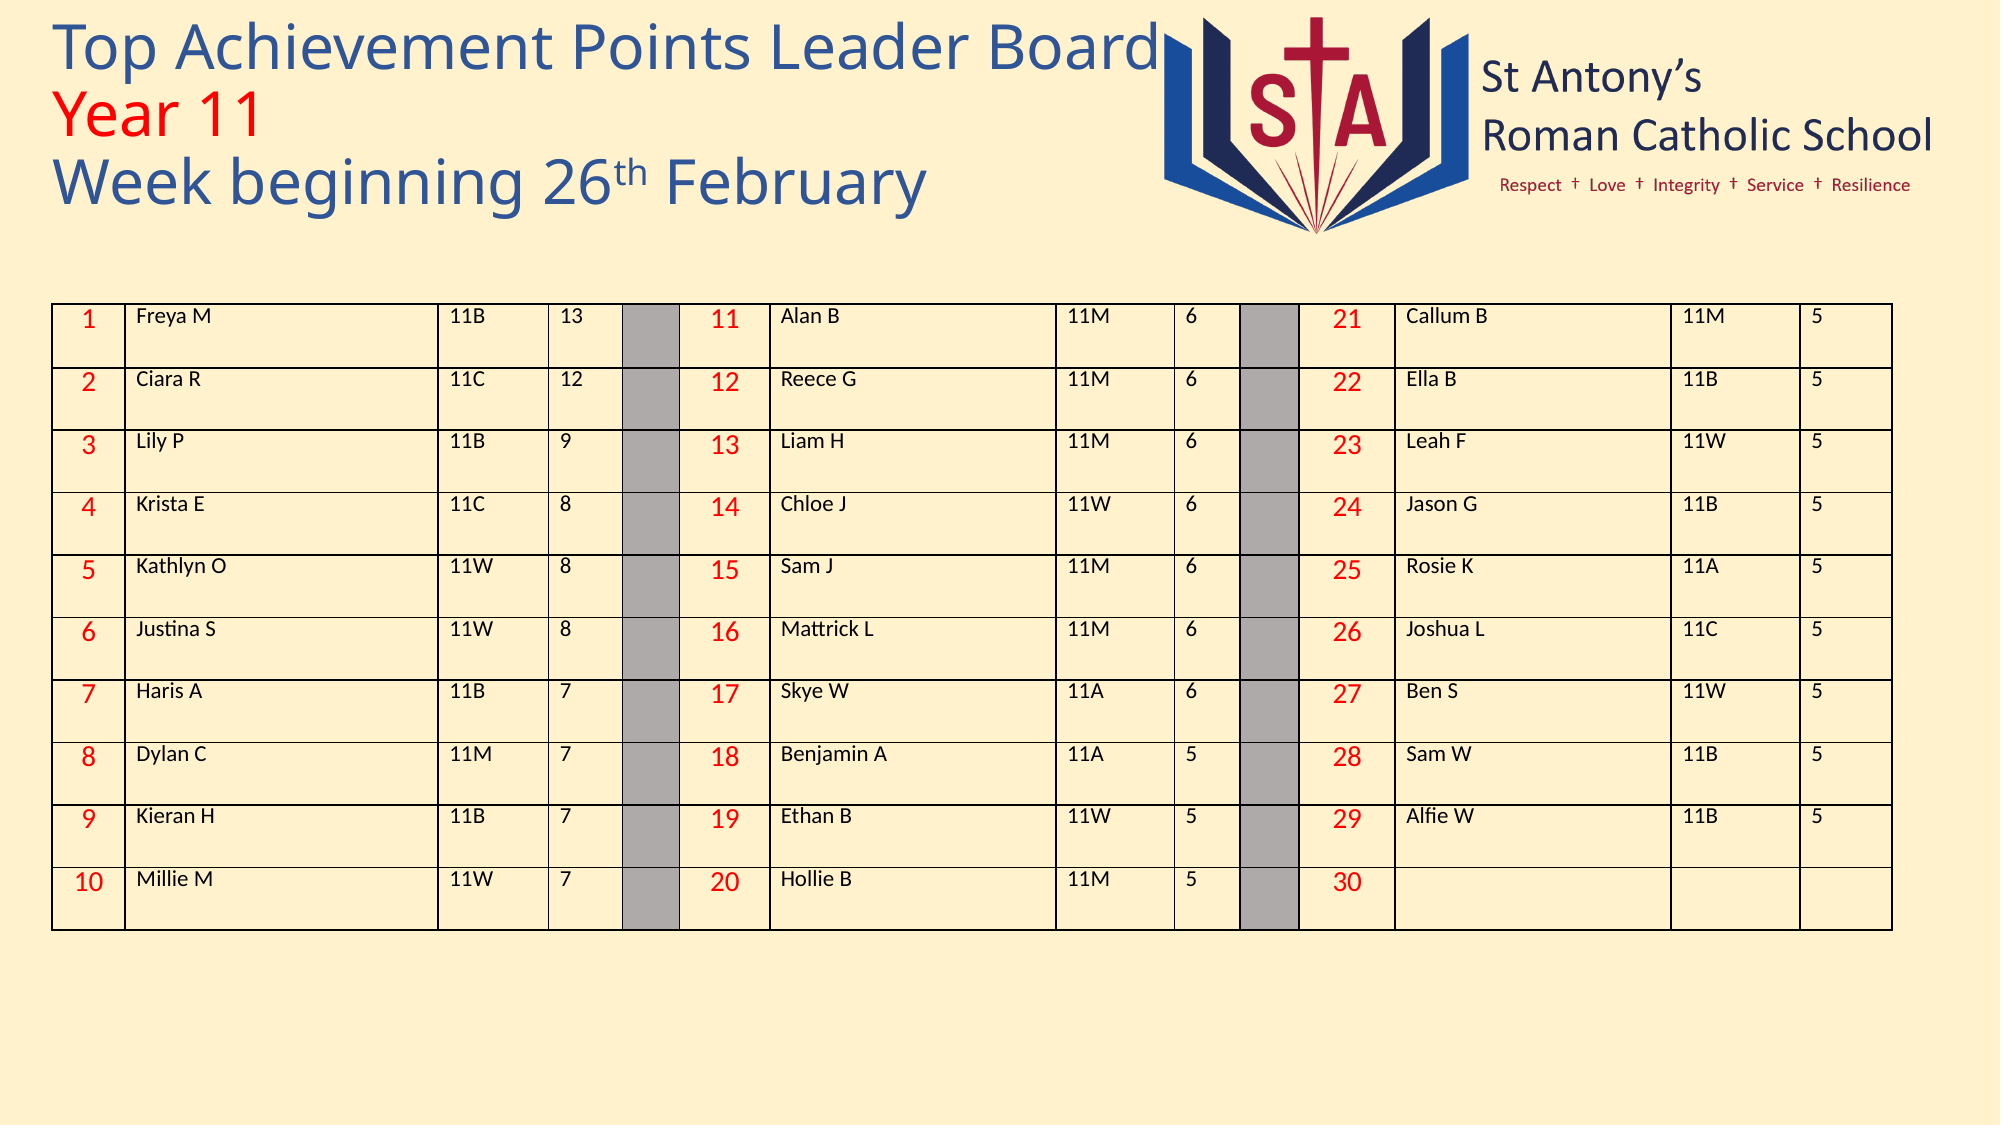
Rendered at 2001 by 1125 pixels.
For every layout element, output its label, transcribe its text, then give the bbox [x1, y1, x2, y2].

table_cell Jason G [1396, 493, 1670, 554]
table_cell 5 [1801, 743, 1891, 804]
table_cell 11A [1057, 743, 1174, 804]
table_cell 18 [680, 743, 769, 804]
table_cell 11B [1672, 493, 1799, 554]
table_cell 6 [1175, 431, 1239, 492]
table_cell 11C [439, 369, 548, 429]
table_cell 23 [1300, 431, 1394, 492]
table_cell Sam W [1396, 743, 1670, 804]
table_cell 7 [549, 868, 622, 929]
table_cell 5 [1801, 431, 1891, 492]
table_cell 6 [1175, 493, 1239, 554]
table_cell 5 [1801, 806, 1891, 867]
title Top Achievement Points Leader Board Year 11 Week beginning 26th February [37, 7, 1963, 306]
table_cell 11C [1672, 618, 1799, 679]
table_cell 30 [1300, 868, 1394, 929]
table_cell 5 [53, 556, 124, 617]
table_cell Ben S [1396, 681, 1670, 742]
table_cell [623, 681, 679, 742]
table_header [1241, 305, 1298, 367]
table_cell 12 [680, 369, 769, 429]
table_header [623, 305, 679, 367]
table_cell 28 [1300, 743, 1394, 804]
table_cell [1241, 868, 1298, 929]
table_header 6 [1175, 305, 1239, 367]
table_cell Chloe J [771, 493, 1055, 554]
table_cell [623, 556, 679, 617]
table_cell 7 [549, 743, 622, 804]
table_cell [1241, 431, 1298, 492]
table_cell [623, 743, 679, 804]
table_header 21 [1300, 305, 1394, 367]
table_cell 11B [1672, 743, 1799, 804]
table_cell 11A [1672, 556, 1799, 617]
table_header 11M [1672, 305, 1799, 367]
table_cell Reece G [771, 369, 1055, 429]
table_cell 11W [439, 556, 548, 617]
table_cell 11B [439, 431, 548, 492]
table_cell 11B [1672, 806, 1799, 867]
table_cell 14 [680, 493, 769, 554]
table_cell 12 [549, 369, 622, 429]
table_cell Lily P [126, 431, 437, 492]
table_cell 5 [1801, 493, 1891, 554]
table_cell Skye W [771, 681, 1055, 742]
table_cell Joshua L [1396, 618, 1670, 679]
table_cell 11M [1057, 618, 1174, 679]
table_cell 8 [549, 556, 622, 617]
table_cell 29 [1300, 806, 1394, 867]
table_header 1 [53, 305, 124, 367]
table_header 11B [439, 305, 548, 367]
table_cell 5 [1801, 556, 1891, 617]
table_cell 2 [53, 369, 124, 429]
table_cell 7 [549, 681, 622, 742]
table_cell 15 [680, 556, 769, 617]
table_cell Haris A [126, 681, 437, 742]
table_header Freya M [126, 305, 437, 367]
table_cell 24 [1300, 493, 1394, 554]
table_cell 19 [680, 806, 769, 867]
table_cell Justina S [126, 618, 437, 679]
table_header 11 [680, 305, 769, 367]
table_cell 7 [549, 806, 622, 867]
table_cell [623, 806, 679, 867]
table_cell 11B [1672, 369, 1799, 429]
table_cell 11M [1057, 369, 1174, 429]
table_cell 6 [1175, 681, 1239, 742]
table_cell 6 [53, 618, 124, 679]
table_cell [1241, 369, 1298, 429]
table_cell [623, 618, 679, 679]
table_cell 27 [1300, 681, 1394, 742]
table_header 5 [1801, 305, 1891, 367]
table_cell 9 [549, 431, 622, 492]
table_cell 11W [439, 618, 548, 679]
table_cell 7 [53, 681, 124, 742]
table_cell Ella B [1396, 369, 1670, 429]
table_cell Ethan B [771, 806, 1055, 867]
table_cell 5 [1801, 618, 1891, 679]
table_cell 11M [439, 743, 548, 804]
table_cell 22 [1300, 369, 1394, 429]
table_cell 17 [680, 681, 769, 742]
table_cell 11B [439, 806, 548, 867]
table_cell [1241, 556, 1298, 617]
table_cell 20 [680, 868, 769, 929]
table_cell 11C [439, 493, 548, 554]
table_cell 5 [1175, 743, 1239, 804]
table_cell 8 [549, 618, 622, 679]
table_header 13 [549, 305, 622, 367]
table_cell 8 [549, 493, 622, 554]
table_cell 3 [53, 431, 124, 492]
table_cell 5 [1175, 868, 1239, 929]
table_cell [623, 493, 679, 554]
table_cell [623, 431, 679, 492]
table_cell [1241, 493, 1298, 554]
table_cell 6 [1175, 618, 1239, 679]
table_cell 13 [680, 431, 769, 492]
table_header 11M [1057, 305, 1174, 367]
table_cell Dylan C [126, 743, 437, 804]
table_cell Kathlyn O [126, 556, 437, 617]
table_cell Rosie K [1396, 556, 1670, 617]
table_cell 5 [1801, 681, 1891, 742]
table_cell 6 [1175, 556, 1239, 617]
table_cell [623, 369, 679, 429]
table_cell 9 [53, 806, 124, 867]
table_cell 5 [1801, 369, 1891, 429]
table_cell Hollie B [771, 868, 1055, 929]
table_cell 5 [1175, 806, 1239, 867]
table_cell [1241, 743, 1298, 804]
table_cell [623, 868, 679, 929]
table_cell 8 [53, 743, 124, 804]
table_cell Millie M [126, 868, 437, 929]
table_cell 11W [1057, 493, 1174, 554]
table_cell [1241, 618, 1298, 679]
table_cell 4 [53, 493, 124, 554]
table_cell [1241, 681, 1298, 742]
table_cell [1396, 868, 1670, 929]
table_header Alan B [771, 305, 1055, 367]
table_cell [1241, 806, 1298, 867]
table_cell 16 [680, 618, 769, 679]
table_cell 26 [1300, 618, 1394, 679]
table_header Callum B [1396, 305, 1670, 367]
table_cell Kieran H [126, 806, 437, 867]
table_cell 11W [1672, 431, 1799, 492]
table_cell [1801, 868, 1891, 929]
table_cell Alfie W [1396, 806, 1670, 867]
table_cell Benjamin A [771, 743, 1055, 804]
table_cell 11W [1672, 681, 1799, 742]
table_cell Mattrick L [771, 618, 1055, 679]
table_cell Krista E [126, 493, 437, 554]
table_cell 11B [439, 681, 548, 742]
table_cell 10 [53, 868, 124, 929]
table_cell Ciara R [126, 369, 437, 429]
picture [1164, 17, 1963, 234]
table_cell Liam H [771, 431, 1055, 492]
table_cell 11M [1057, 556, 1174, 617]
table_cell Sam J [771, 556, 1055, 617]
table_cell 11W [1057, 806, 1174, 867]
table_cell Leah F [1396, 431, 1670, 492]
table_cell 11M [1057, 868, 1174, 929]
table_cell 25 [1300, 556, 1394, 617]
table_cell 11W [439, 868, 548, 929]
table_cell 6 [1175, 369, 1239, 429]
table_cell 11M [1057, 431, 1174, 492]
table_cell 11A [1057, 681, 1174, 742]
table_cell [1672, 868, 1799, 929]
